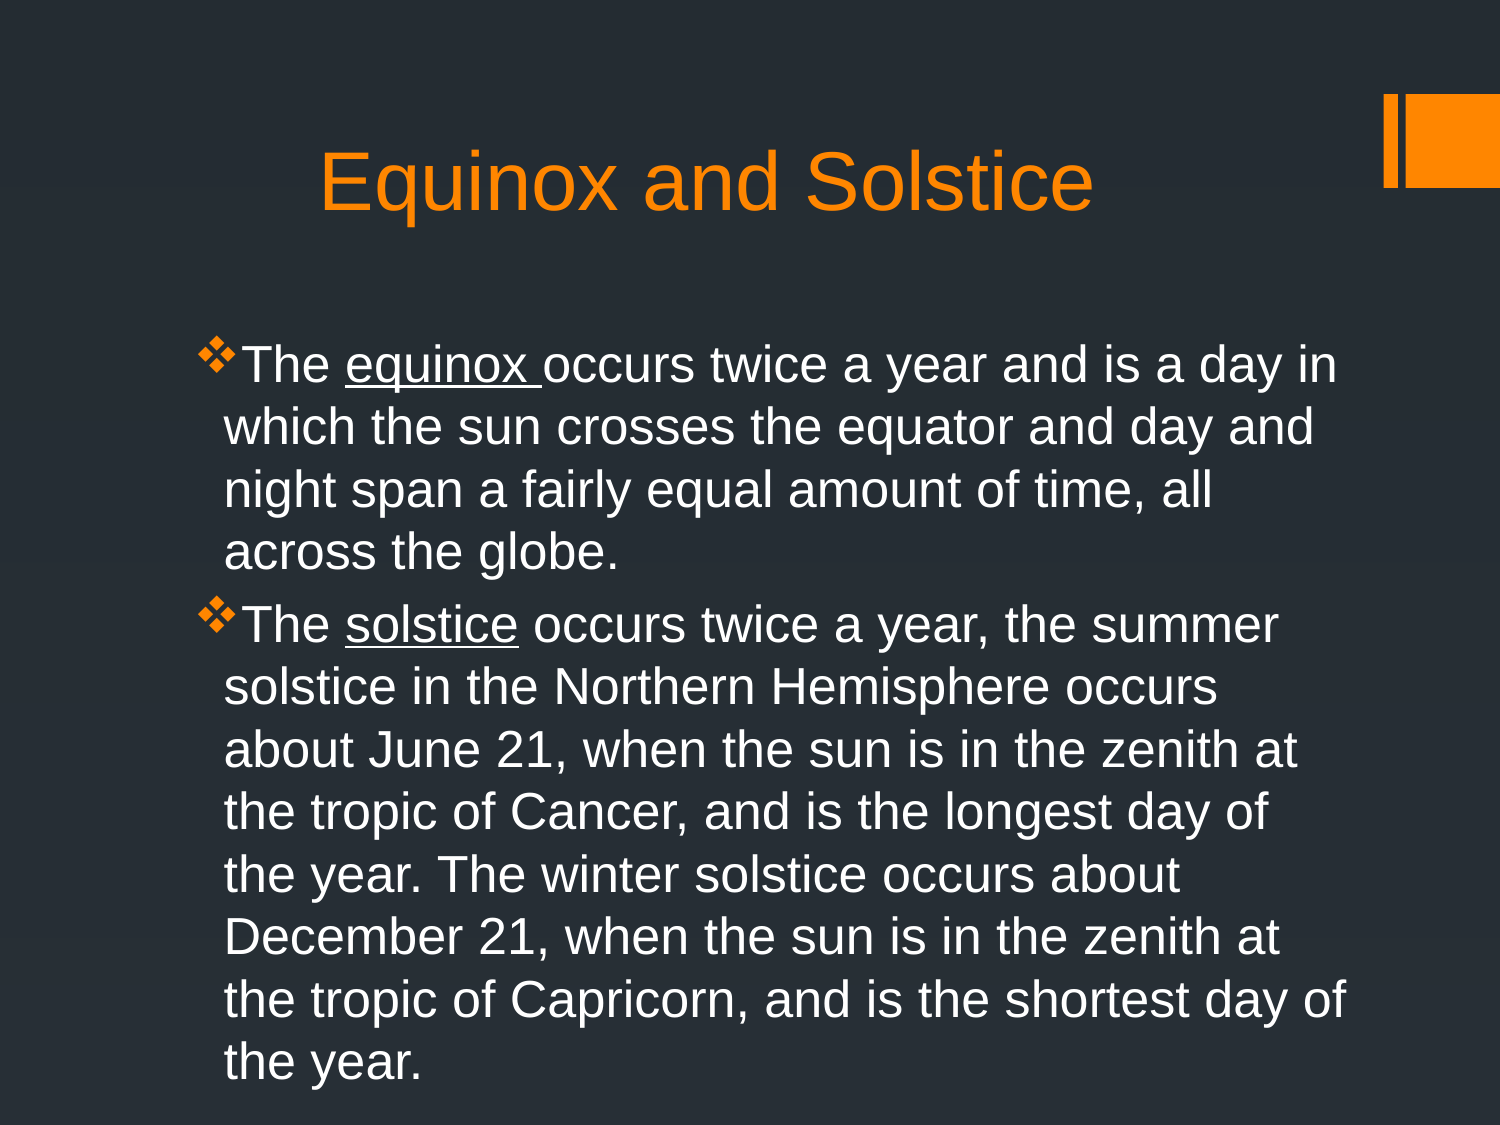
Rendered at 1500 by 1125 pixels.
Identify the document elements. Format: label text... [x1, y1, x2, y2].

title Equinox and Solstice [107, 45, 1308, 235]
list The equinox occurs twice a year and is a day in which the sun crosses the equator and day and night span a fairly equal amount of time, all across the globe. The solstice occurs twice a year, the summer solstice in the Northern Hemisphere occurs about June 21, when the sun is in the zenith at the tropic of Cancer, and is the longest day of the year. The winter solstice occurs about December 21, when the sun is in the zenith at the tropic of Capricorn, and is the shortest day of the year. [171, 322, 1372, 904]
